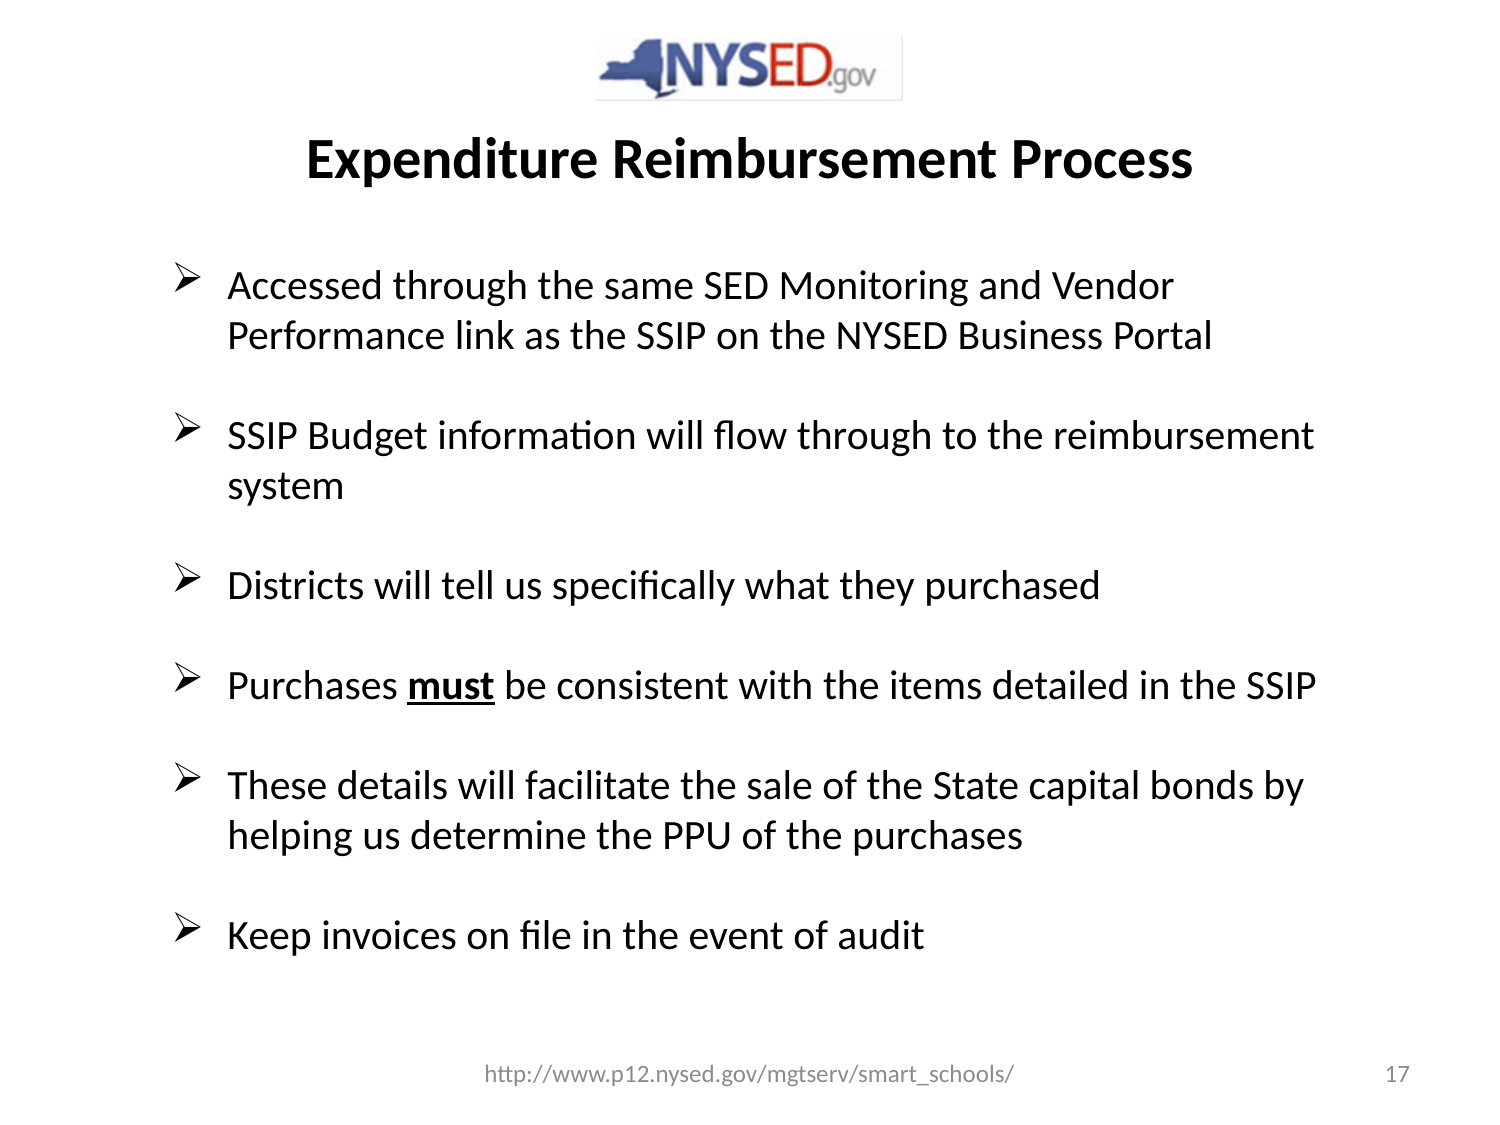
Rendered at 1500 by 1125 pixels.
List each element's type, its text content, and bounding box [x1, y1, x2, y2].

list Accessed through the same SED Monitoring and Vendor Performance link as the SSIP on the NYSED Business Portal SSIP Budget information will flow through to the reimbursement system Districts will tell us specifically what they purchased Purchases must be consistent with the items detailed in the SSIP These details will facilitate the sale of the State capital bonds by helping us determine the PPU of the purchases Keep invoices on file in the event of audit [156, 249, 1344, 966]
text_box http://www.p12.nysed.gov/mgtserv/smart_schools/ [469, 1050, 1031, 1095]
title Expenditure Reimbursement Process [75, 53, 1425, 257]
slide_number 17 [1074, 1042, 1425, 1103]
picture [596, 37, 904, 102]
